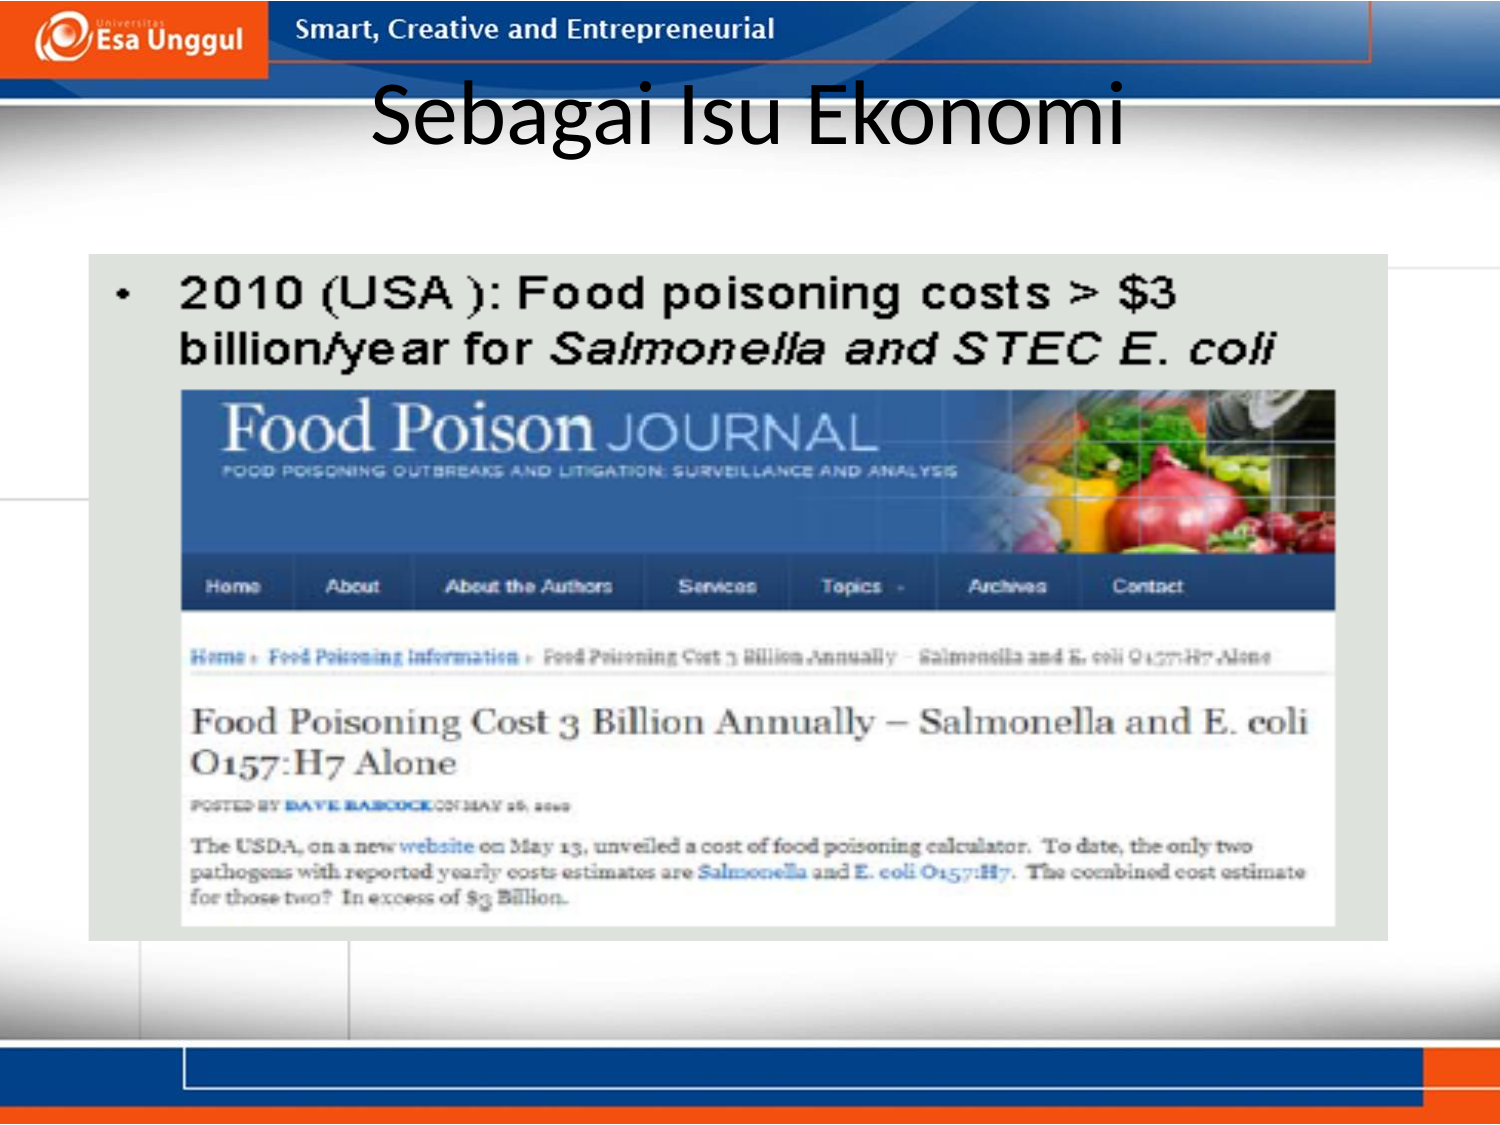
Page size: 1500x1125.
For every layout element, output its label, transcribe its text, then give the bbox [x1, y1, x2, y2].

title Sebagai Isu Ekonomi [75, 45, 1425, 233]
picture [0, 1, 1500, 1124]
